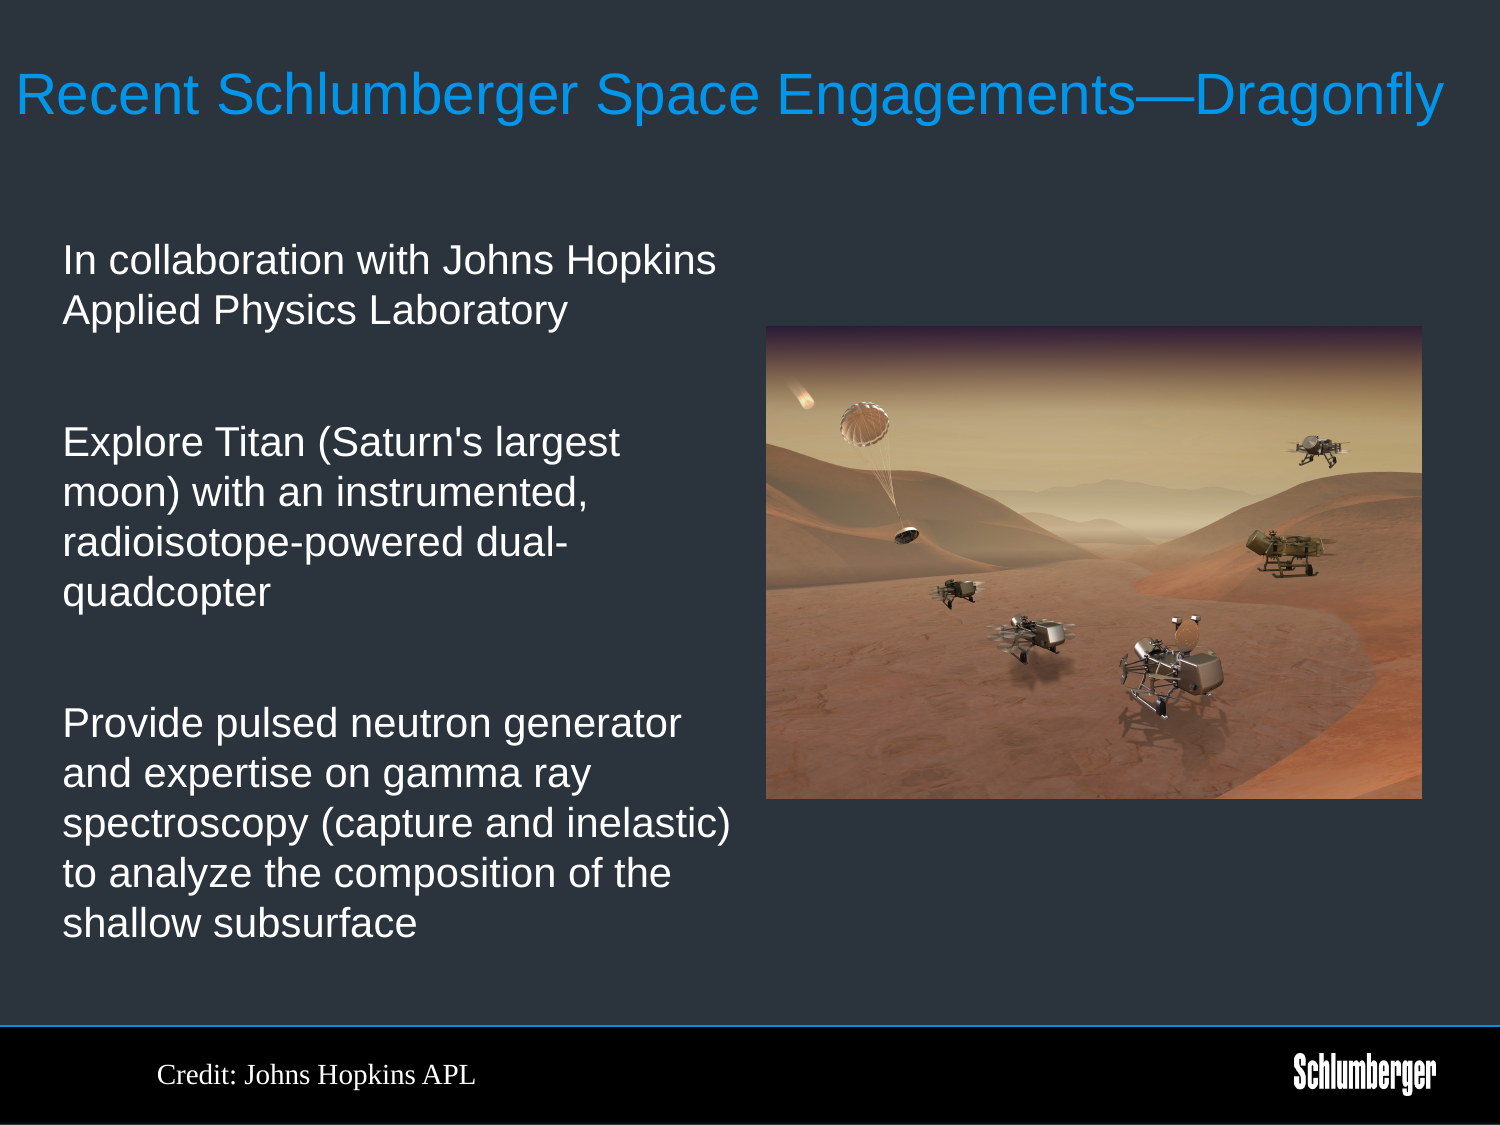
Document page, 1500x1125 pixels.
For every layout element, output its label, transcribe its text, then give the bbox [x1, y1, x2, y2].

picture [1294, 1053, 1436, 1096]
list In collaboration with Johns Hopkins Applied Physics Laboratory Explore Titan (Saturn's largest moon) with an instrumented, radioisotope-powered dual-quadcopter Provide pulsed neutron generator and expertise on gamma ray spectroscopy (capture and inelastic) to analyze the composition of the shallow subsurface [47, 225, 750, 827]
footer Credit: Johns Hopkins APL [63, 1042, 570, 1103]
title Recent Schlumberger Space Engagements—Dragonfly [0, 49, 1500, 178]
picture [766, 326, 1422, 799]
